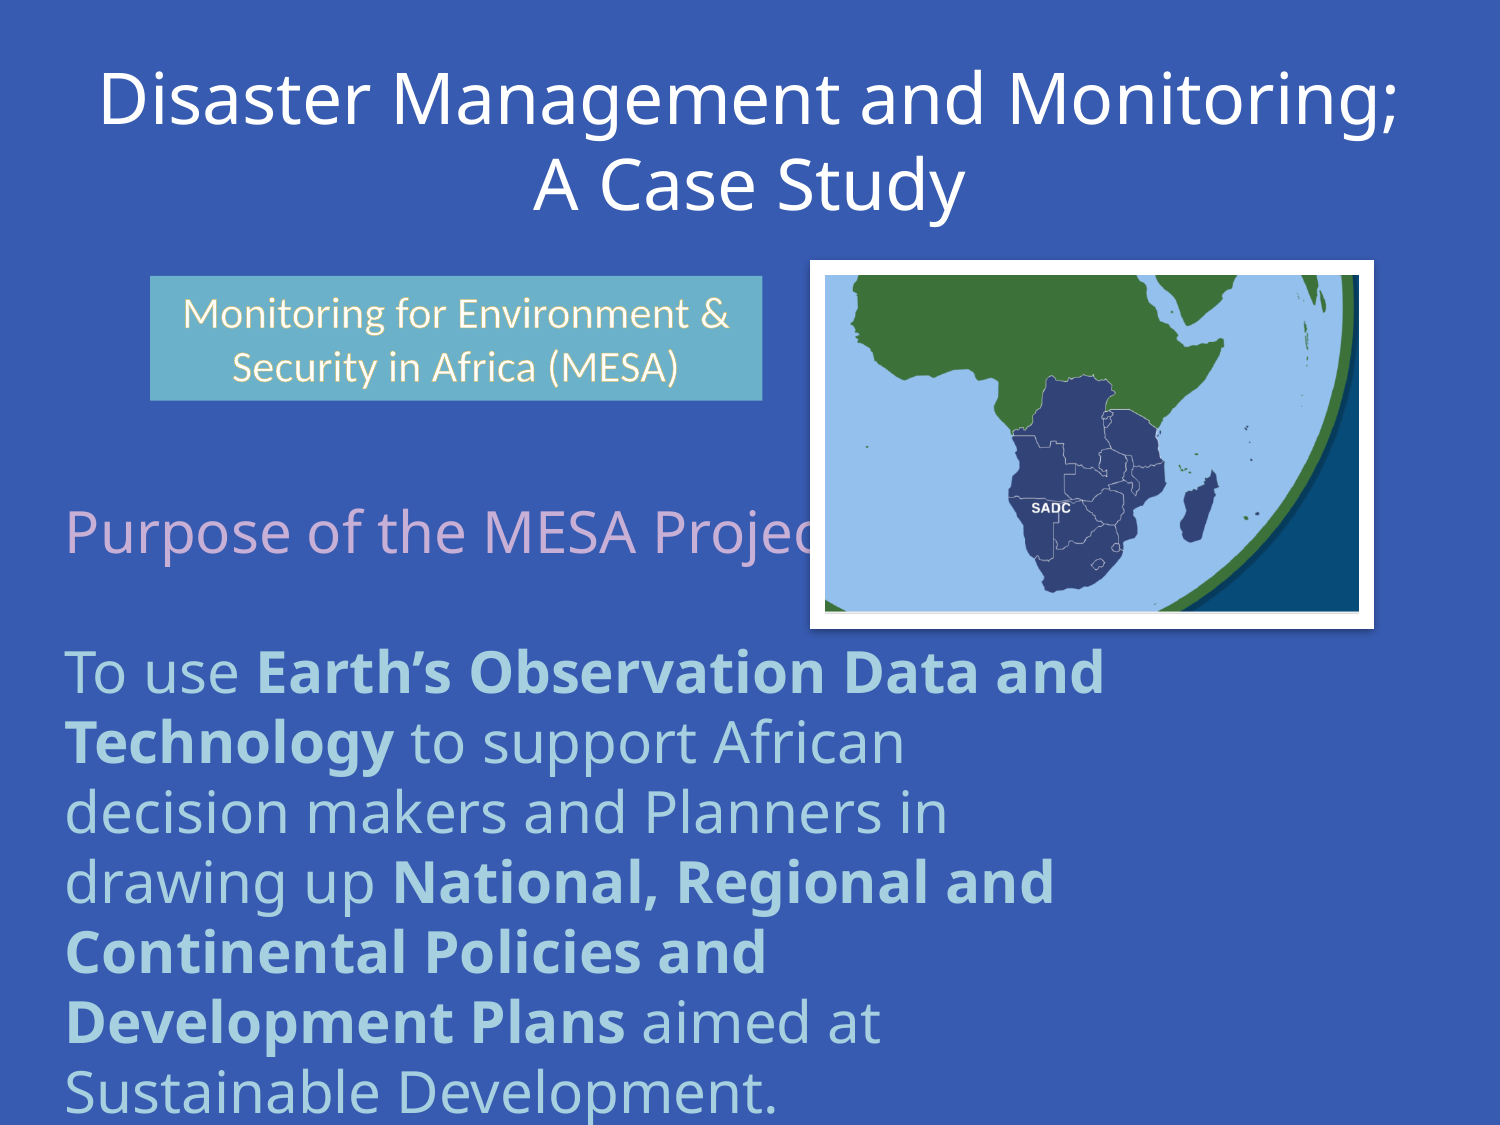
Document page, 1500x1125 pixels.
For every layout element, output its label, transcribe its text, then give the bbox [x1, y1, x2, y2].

list Monitoring for Environment & Security in Africa (MESA) [150, 275, 763, 401]
text_box Purpose of the MESA Project To use Earth’s Observation Data and Technology to support African decision makers and Planners in drawing up National, Regional and Continental Policies and Development Plans aimed at Sustainable Development. [50, 487, 1138, 1125]
title Disaster Management and Monitoring; A Case Study [75, 45, 1425, 233]
picture [824, 274, 1360, 615]
